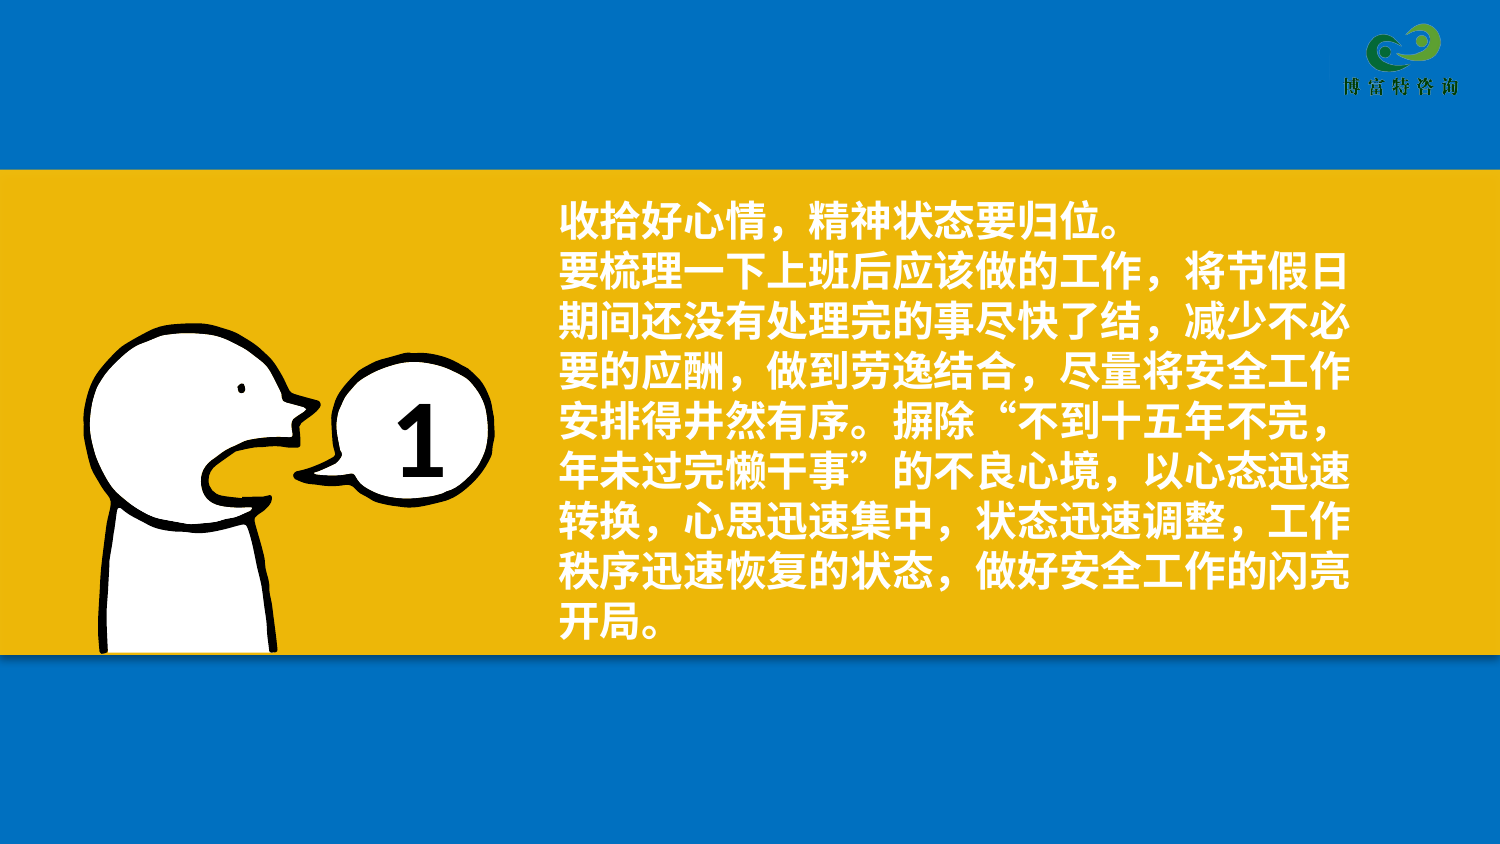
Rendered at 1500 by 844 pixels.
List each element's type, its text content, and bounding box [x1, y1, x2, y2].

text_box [82, 323, 496, 654]
picture [1329, 23, 1477, 98]
text_box [0, 169, 1500, 656]
text_box 收拾好心情，精神状态要归位。 要梳理一下上班后应该做的工作，将节假日期间还没有处理完的事尽快了结，减少不必要的应酬，做到劳逸结合，尽量将安全工作安排得井然有序。摒除“不到十五年不完，年未过完懒干事”的不良心境，以心态迅速转换，心思迅速集中，状态迅速调整，工作秩序迅速恢复的状态，做好安全工作的闪亮开局。 [543, 187, 1405, 652]
